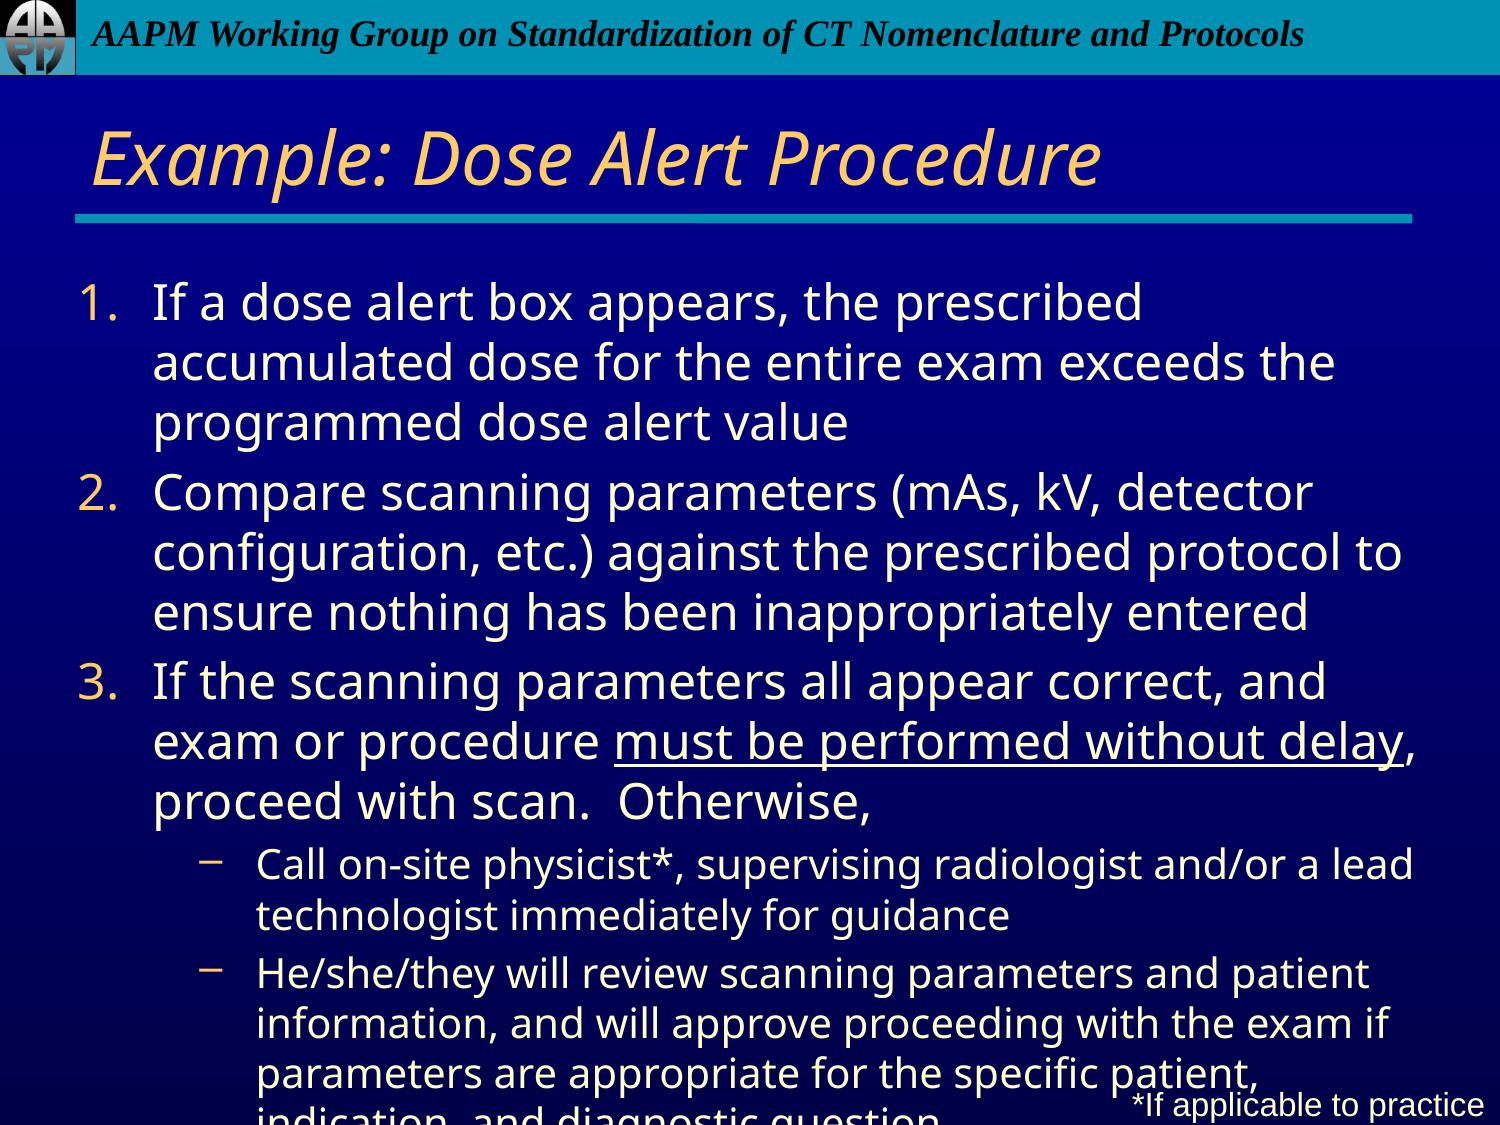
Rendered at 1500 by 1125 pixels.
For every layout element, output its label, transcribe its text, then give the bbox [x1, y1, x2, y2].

picture [0, 0, 75, 75]
text_box *If applicable to practice [1117, 1076, 1500, 1125]
list If a dose alert box appears, the prescribed accumulated dose for the entire exam exceeds the programmed dose alert value Compare scanning parameters (mAs, kV, detector configuration, etc.) against the prescribed protocol to ensure nothing has been inappropriately entered If the scanning parameters all appear correct, and exam or procedure must be performed without delay, proceed with scan. Otherwise, Call on-site physicist*, supervising radiologist and/or a lead technologist immediately for guidance He/she/they will review scanning parameters and patient information, and will approve proceeding with the exam if parameters are appropriate for the specific patient, indication, and diagnostic question [62, 262, 1476, 1083]
title Example: Dose Alert Procedure [74, 95, 1426, 209]
